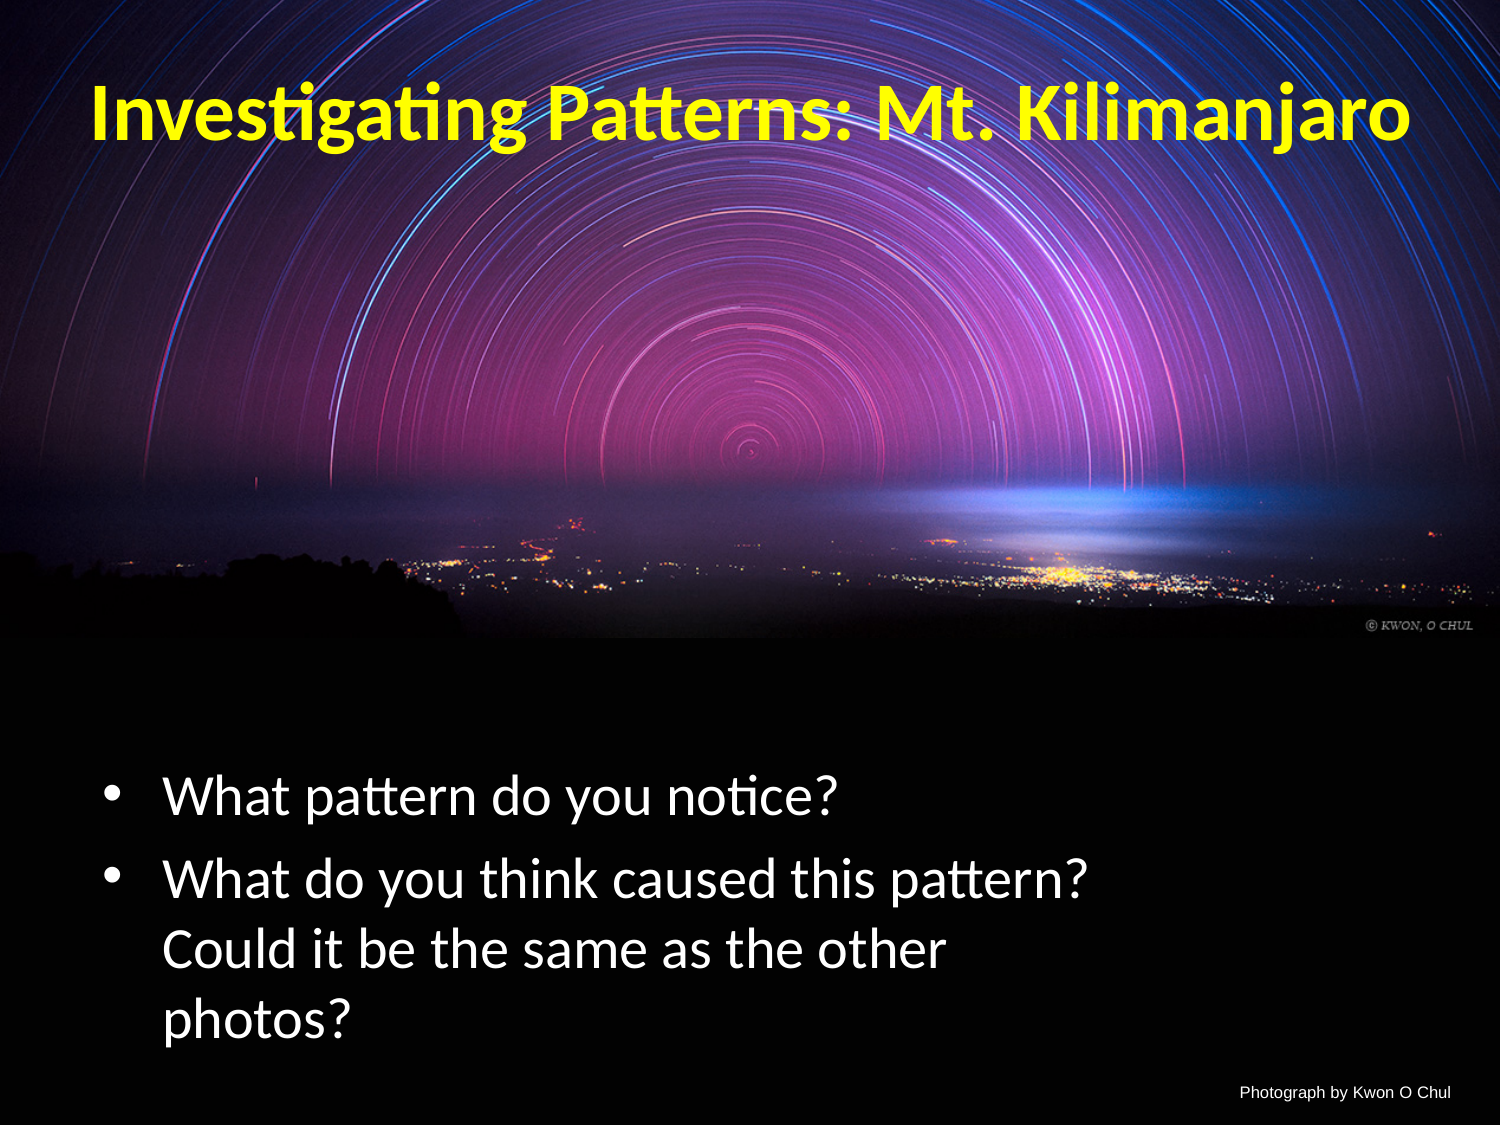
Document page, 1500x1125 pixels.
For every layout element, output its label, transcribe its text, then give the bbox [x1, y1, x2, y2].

text_box What pattern do you notice? What do you think caused this pattern? Could it be the same as the other photos? [87, 749, 1163, 1058]
text_box Photograph by Kwon O Chul [1224, 1074, 1475, 1110]
picture [0, 0, 1500, 638]
